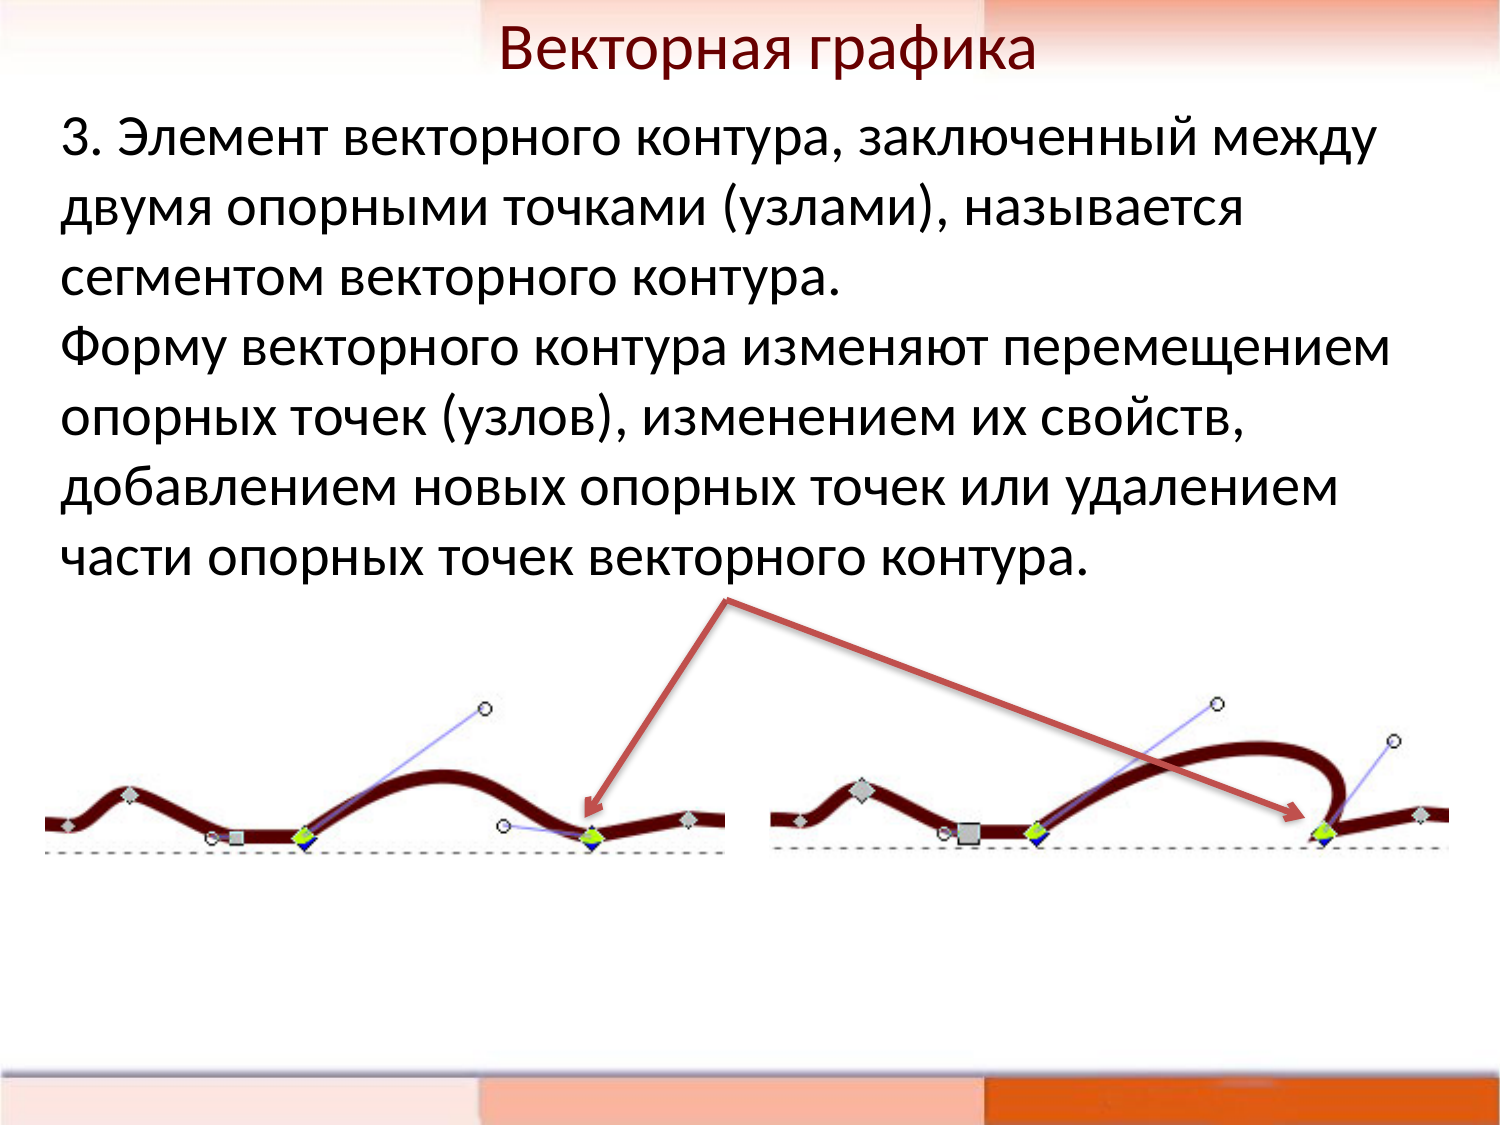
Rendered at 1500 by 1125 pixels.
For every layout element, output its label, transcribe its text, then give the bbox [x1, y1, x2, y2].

picture [0, 0, 1500, 1125]
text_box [726, 599, 1306, 819]
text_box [584, 599, 725, 819]
text_box 3. Элемент векторного контура, заключенный между двумя опорными точками (узлами), называется сегментом векторного контура. Форму векторного контура изменяют перемещением опорных точек (узлов), изменением их свойств, добавлением новых опорных точек или удалением части опорных точек векторного контура. [45, 90, 1471, 595]
text_box Векторная графика [484, 0, 1054, 91]
